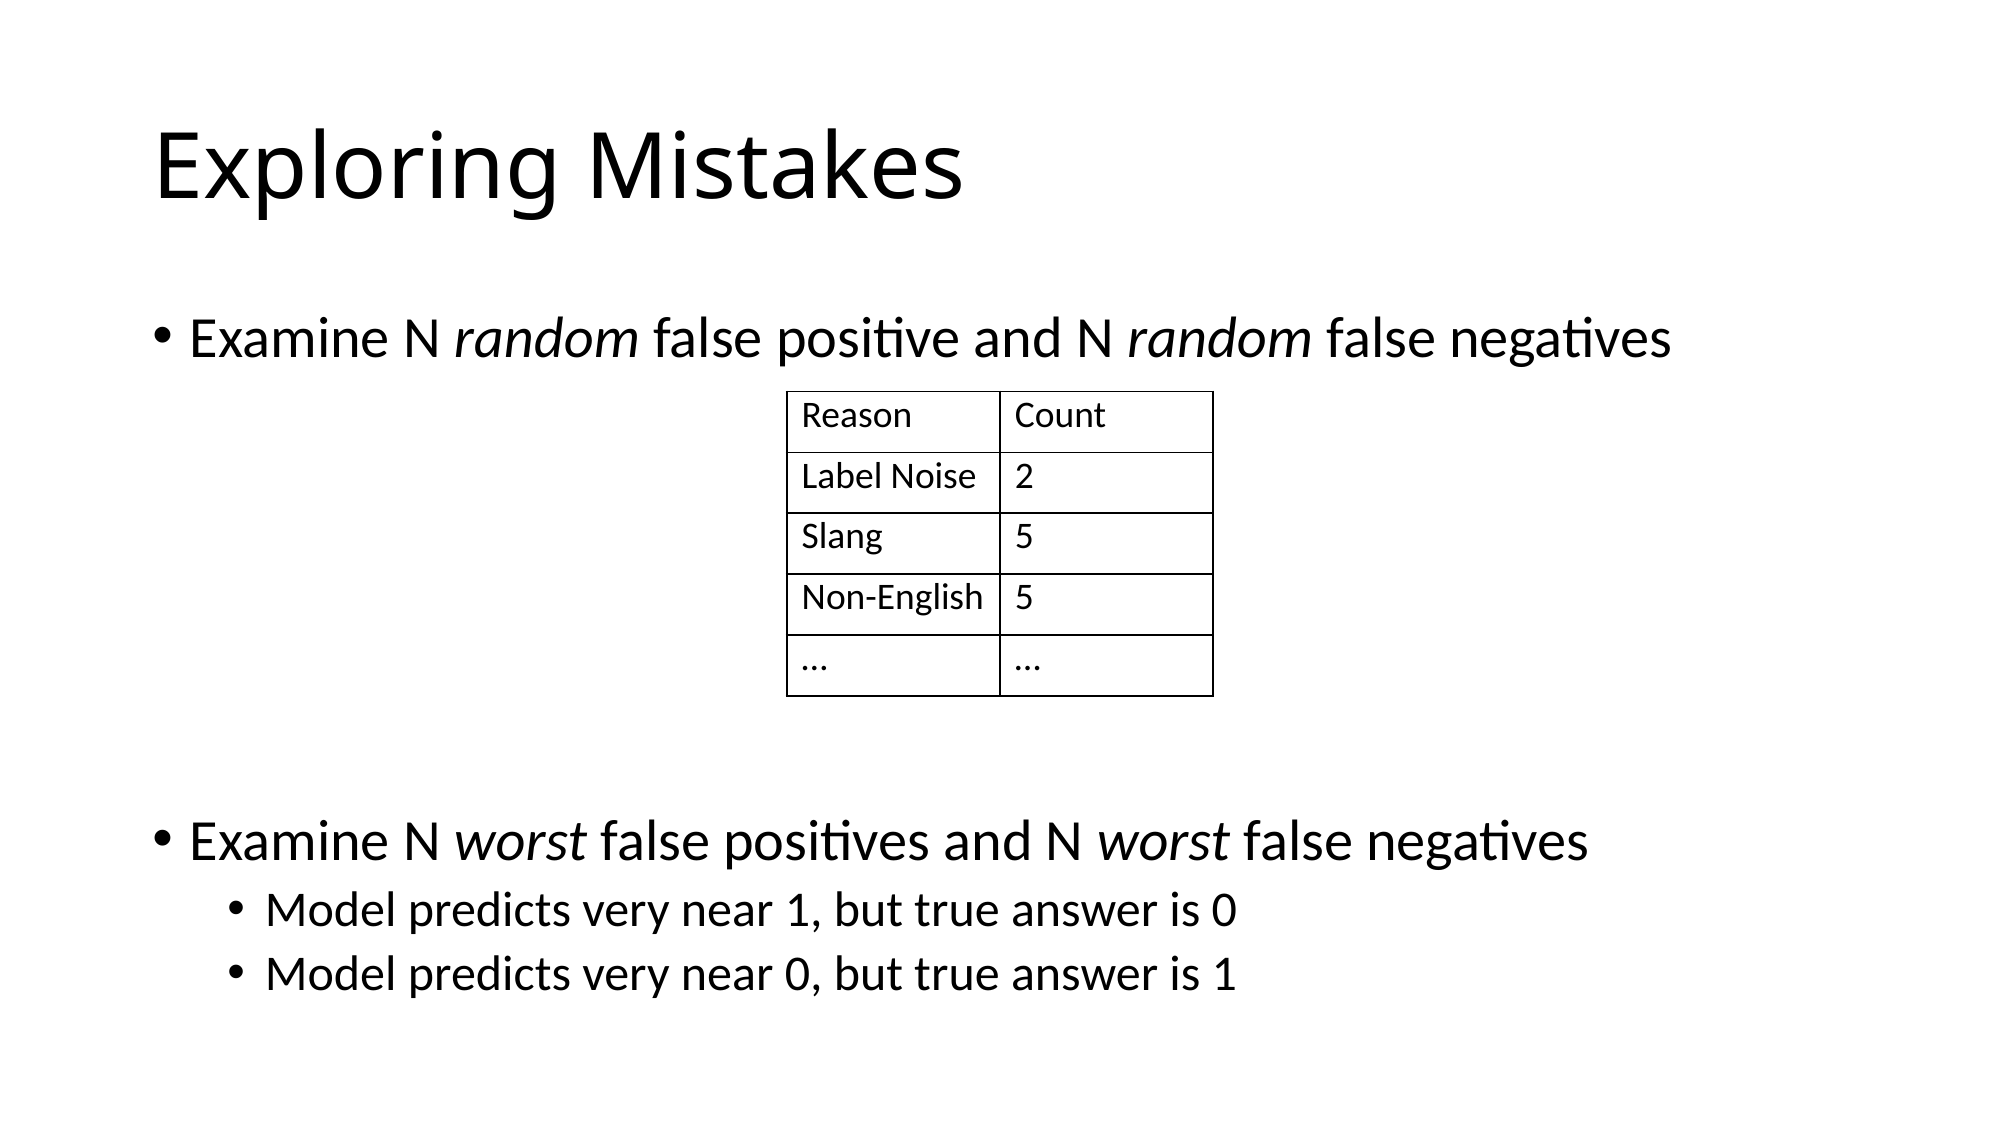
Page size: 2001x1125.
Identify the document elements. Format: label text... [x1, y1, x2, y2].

table_cell 2 [1001, 453, 1212, 512]
table_cell 5 [1001, 514, 1212, 573]
table_cell … [1001, 636, 1212, 695]
table_cell … [788, 636, 999, 695]
table_cell Slang [788, 514, 999, 573]
table_cell 5 [1001, 575, 1212, 634]
table_cell Non-English [788, 575, 999, 634]
table_header Count [1001, 392, 1212, 452]
table_cell Label Noise [788, 453, 999, 512]
table_header Reason [788, 392, 999, 452]
title Exploring Mistakes [137, 59, 1863, 278]
list Examine N random false positive and N random false negatives Examine N worst false positives and N worst false negatives Model predicts very near 1, but true answer is 0 Model predicts very near 0, but true answer is 1 [137, 299, 1863, 1014]
